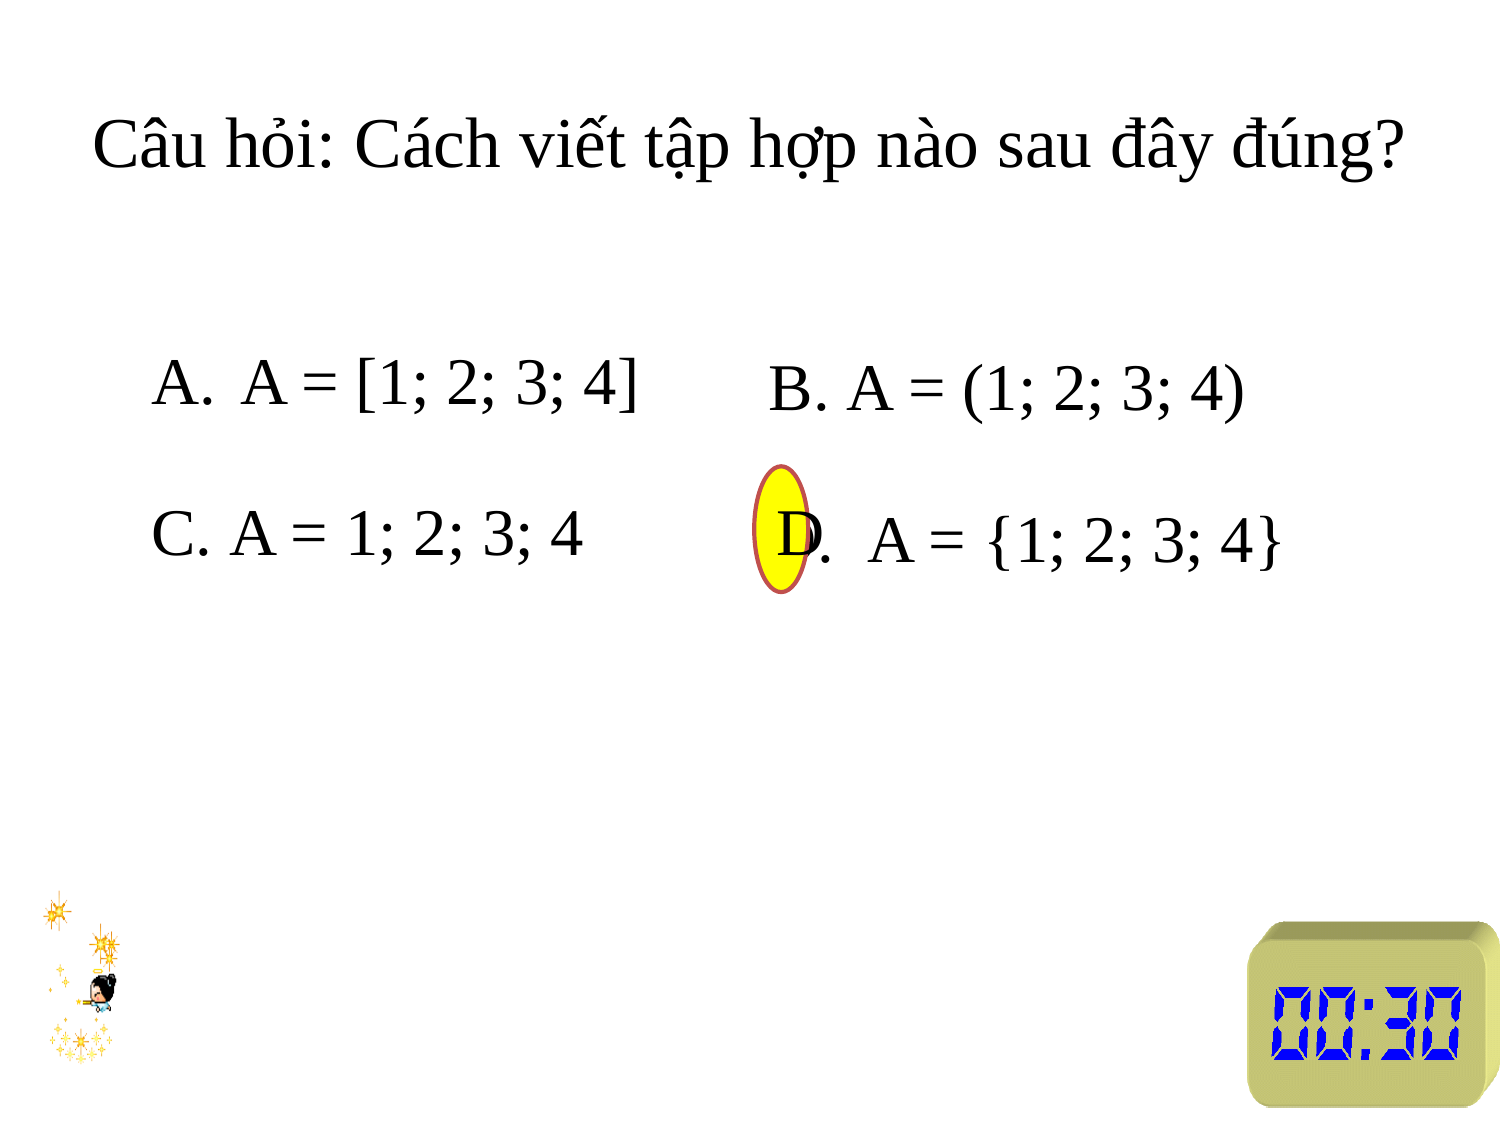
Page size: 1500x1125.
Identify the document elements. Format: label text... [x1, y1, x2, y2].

picture [1246, 921, 1500, 1108]
text_box D. A = {1; 2; 3; 4} [754, 467, 1358, 594]
text_box A. A = [1; 2; 3; 4] [136, 327, 741, 454]
picture [39, 886, 122, 1082]
text_box B. A = (1; 2; 3; 4) [754, 320, 1358, 447]
text_box D [754, 466, 809, 593]
title Câu hỏi: Cách viết tập hợp nào sau đây đúng? [75, 45, 1425, 233]
text_box C. A = 1; 2; 3; 4 [136, 465, 741, 593]
